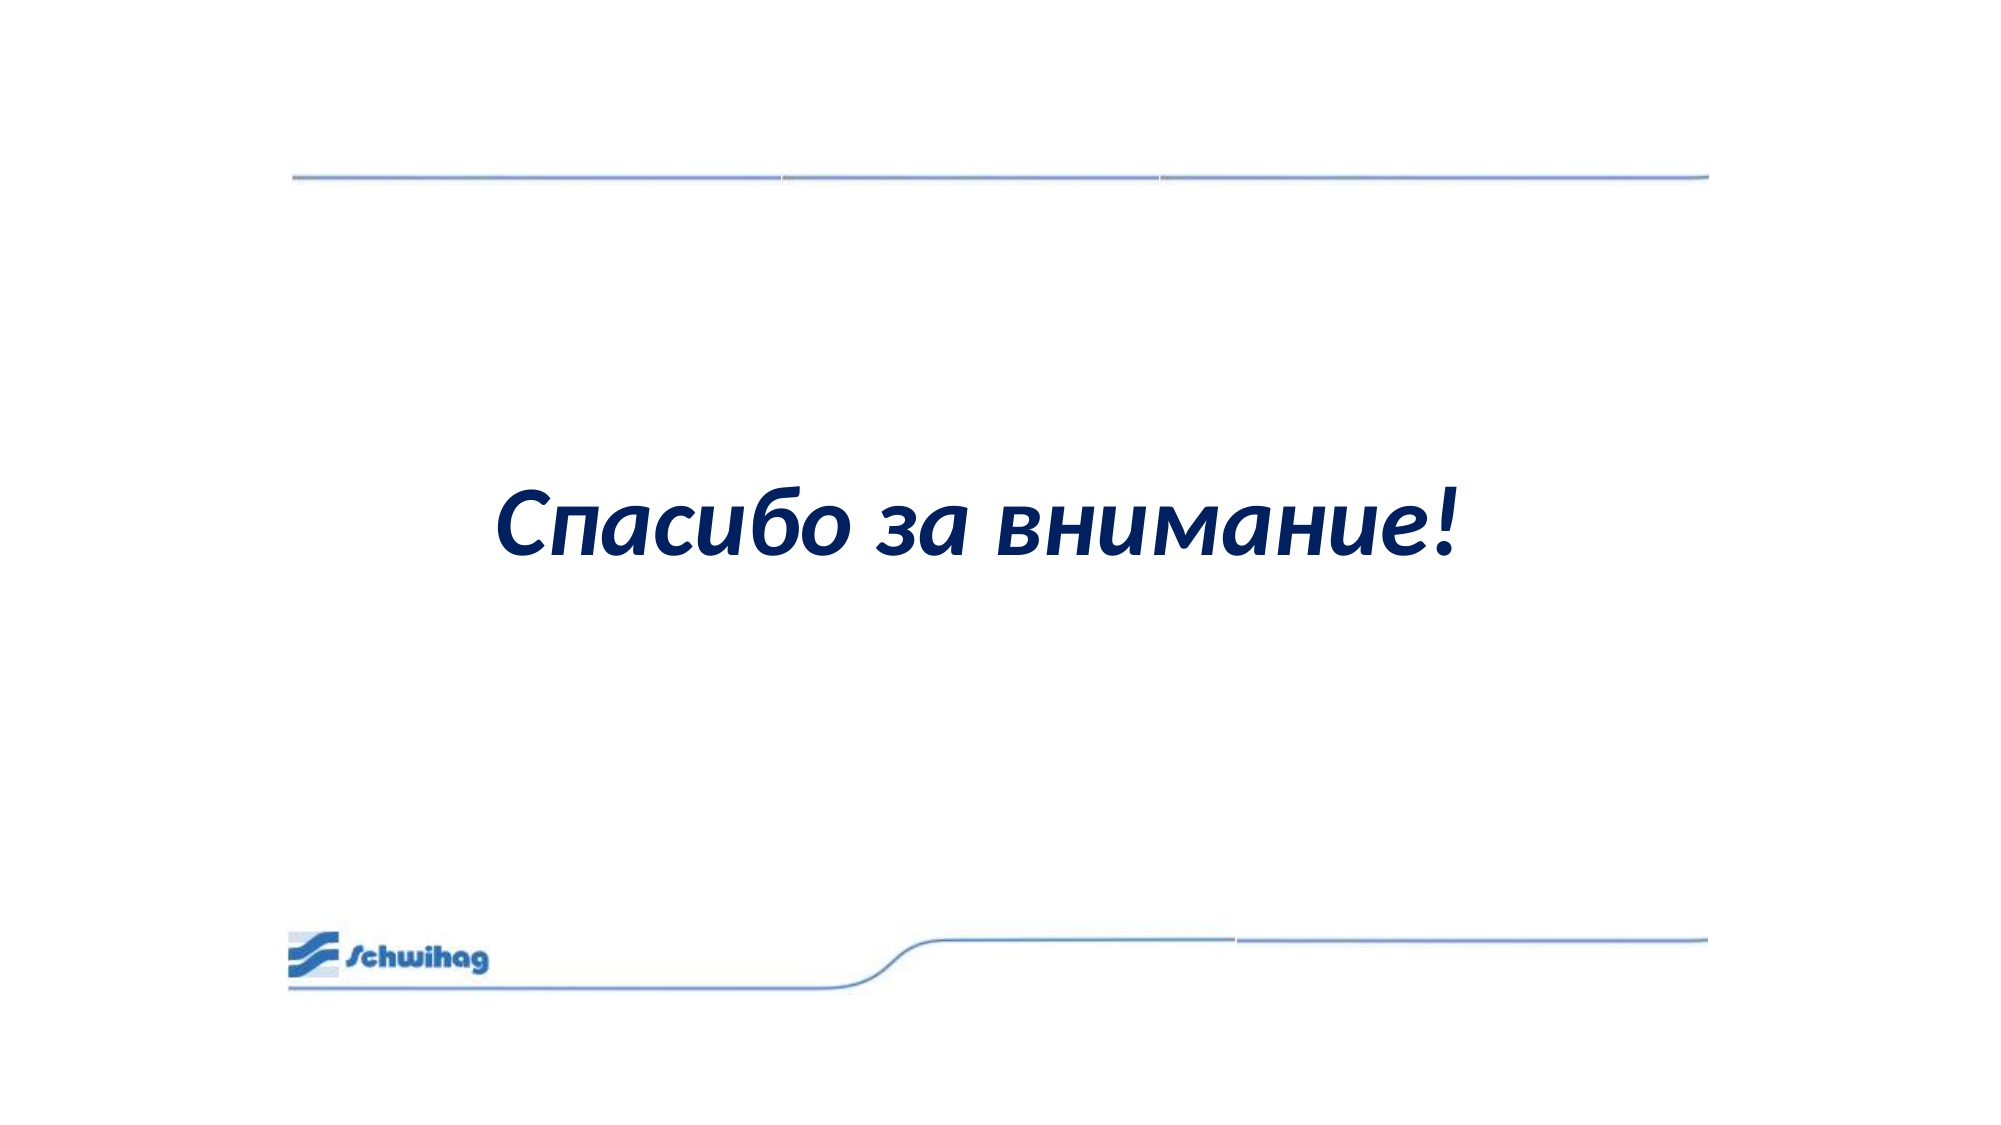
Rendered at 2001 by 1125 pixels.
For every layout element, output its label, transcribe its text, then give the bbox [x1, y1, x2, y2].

picture [290, 173, 1709, 185]
picture [287, 920, 1708, 995]
text_box Спасибо за внимание! [480, 448, 1545, 584]
